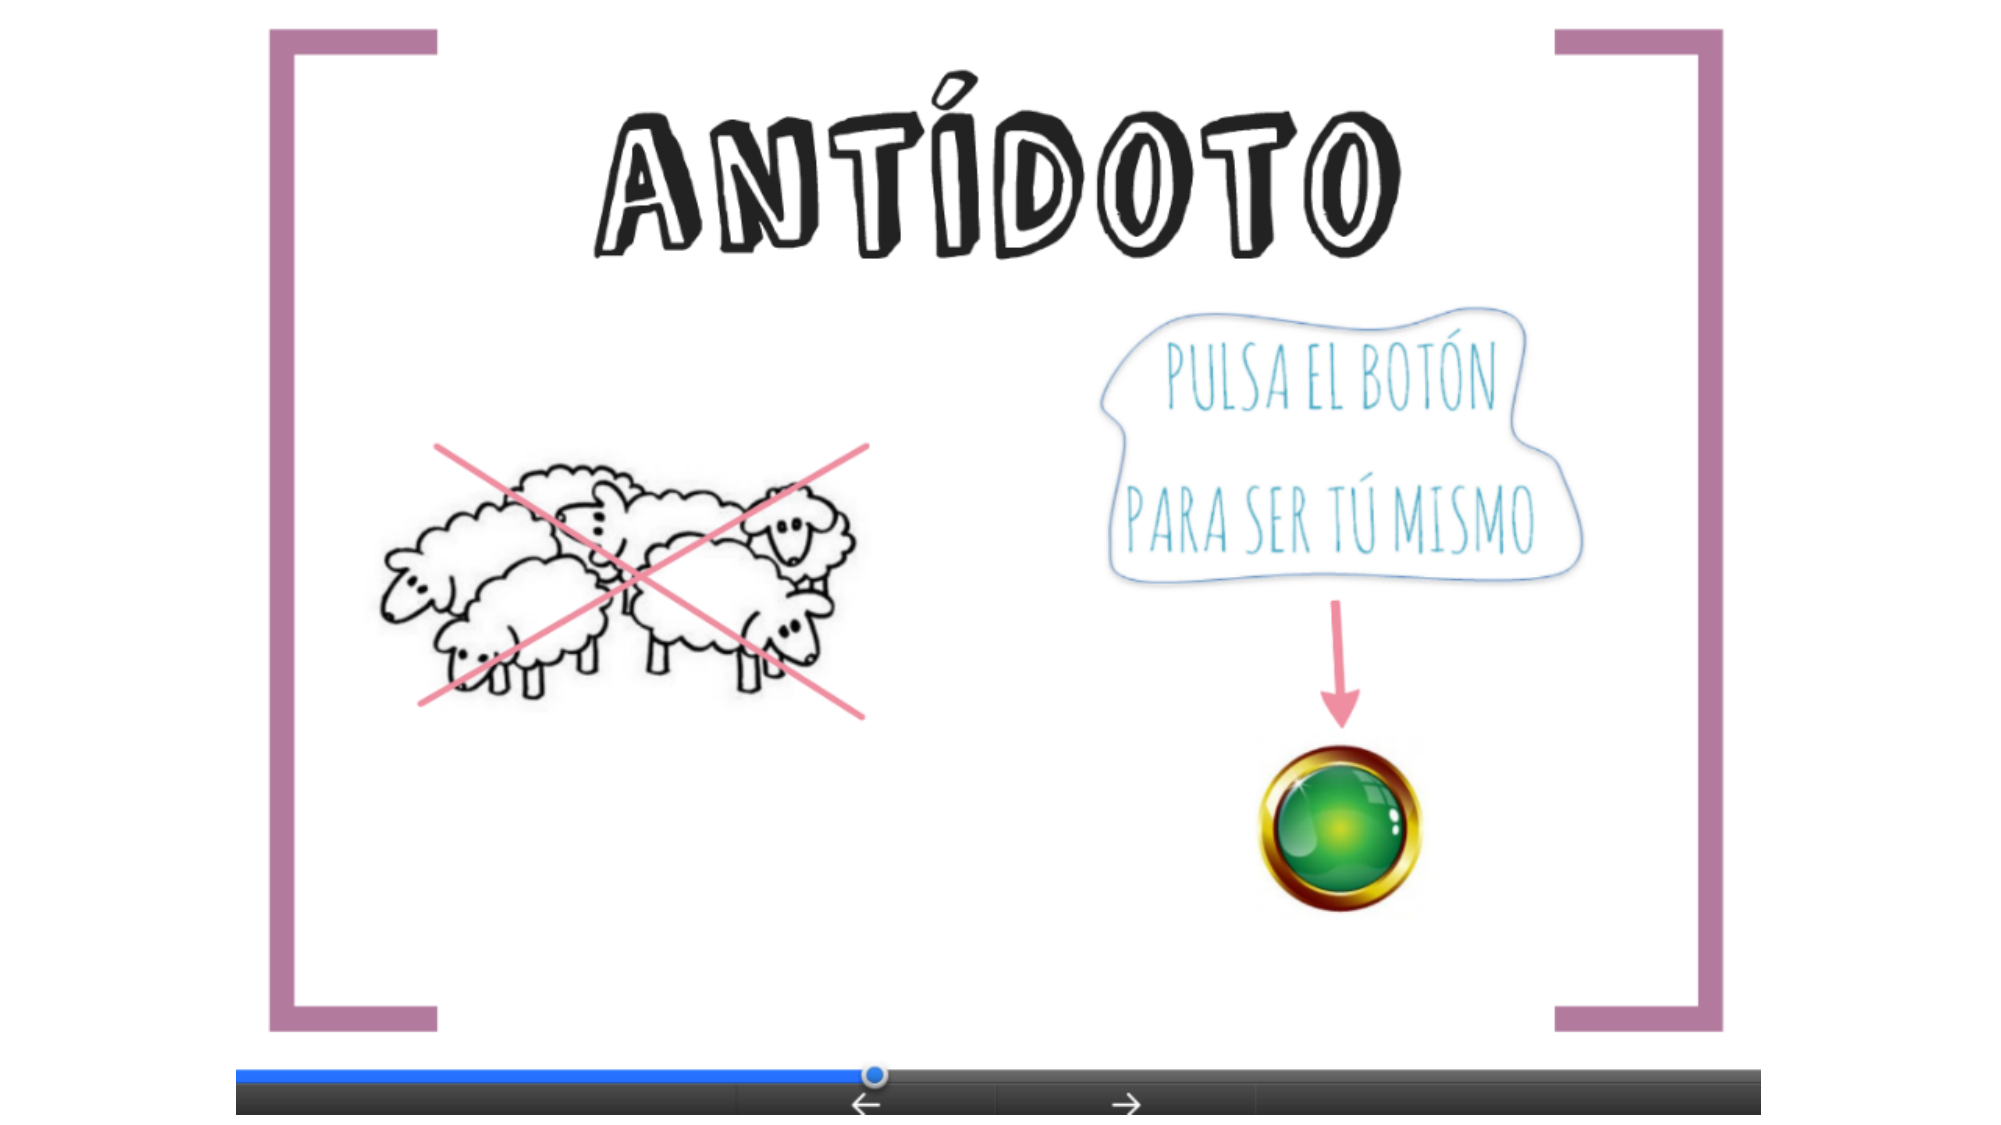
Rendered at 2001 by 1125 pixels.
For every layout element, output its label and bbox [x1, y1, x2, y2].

picture [235, 12, 1761, 1115]
